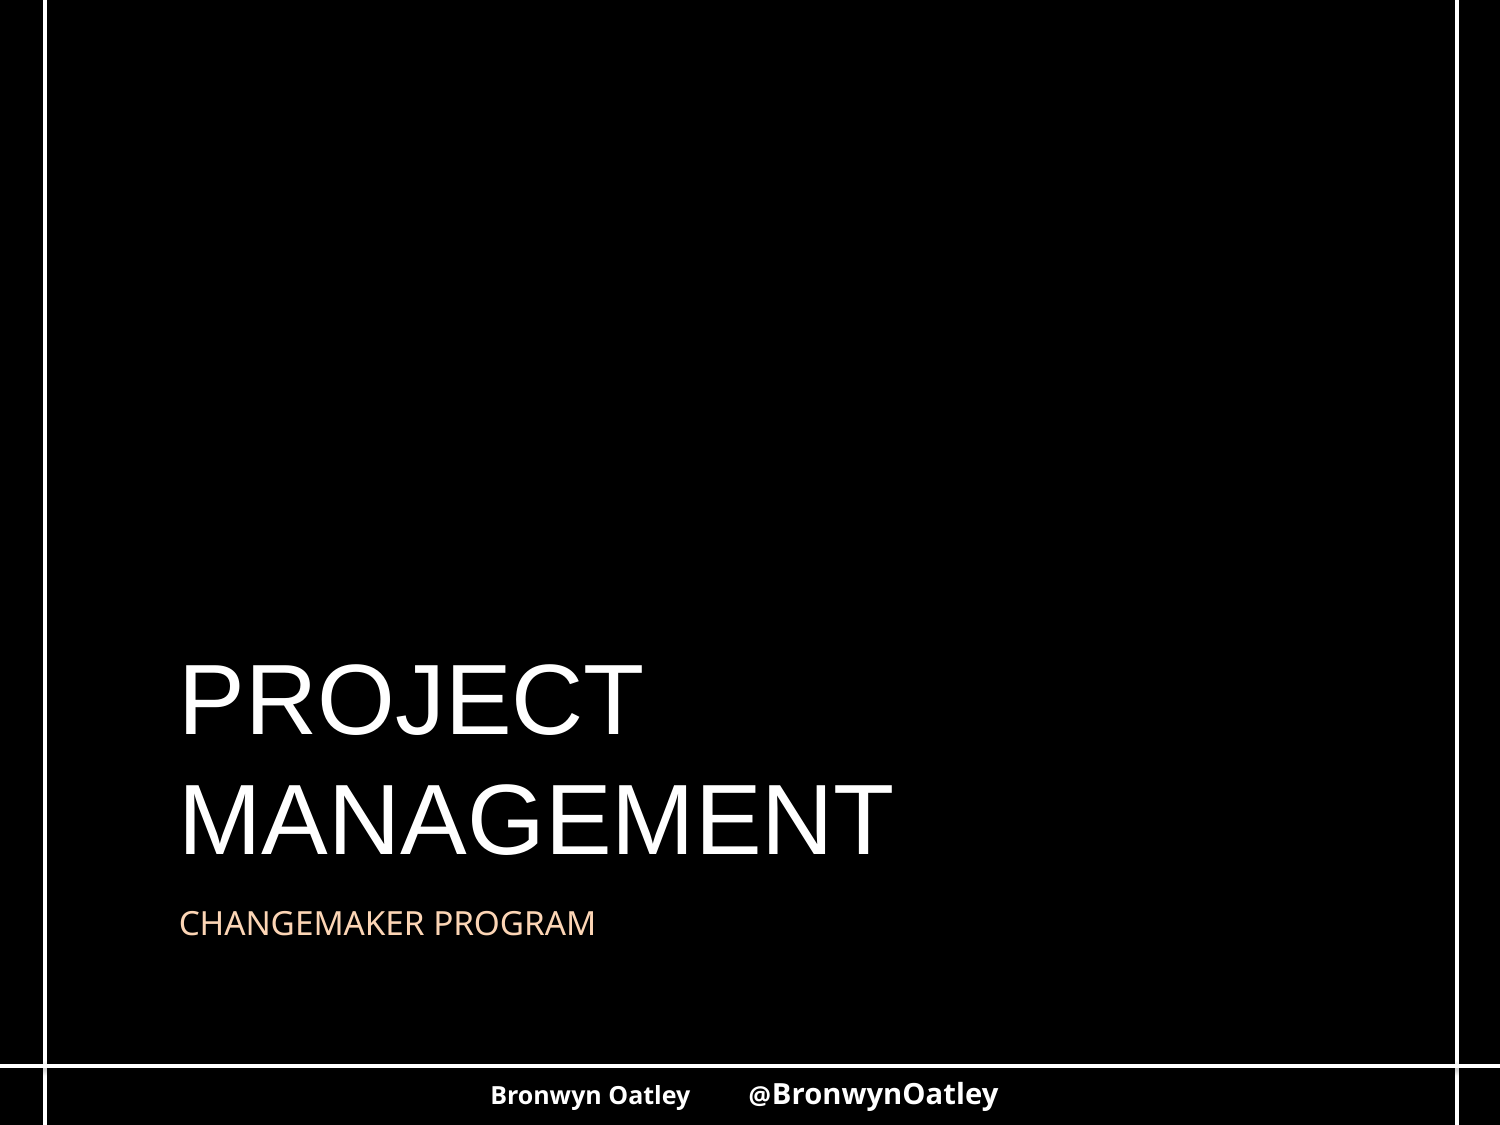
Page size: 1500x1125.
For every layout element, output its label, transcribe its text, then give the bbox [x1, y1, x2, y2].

text_box CHANGEMAKER PROGRAM [164, 894, 1301, 948]
text_box Bronwyn Oatley @BronwynOatley [475, 1075, 1014, 1119]
text_box PROJECT MANAGEMENT [164, 627, 1301, 894]
